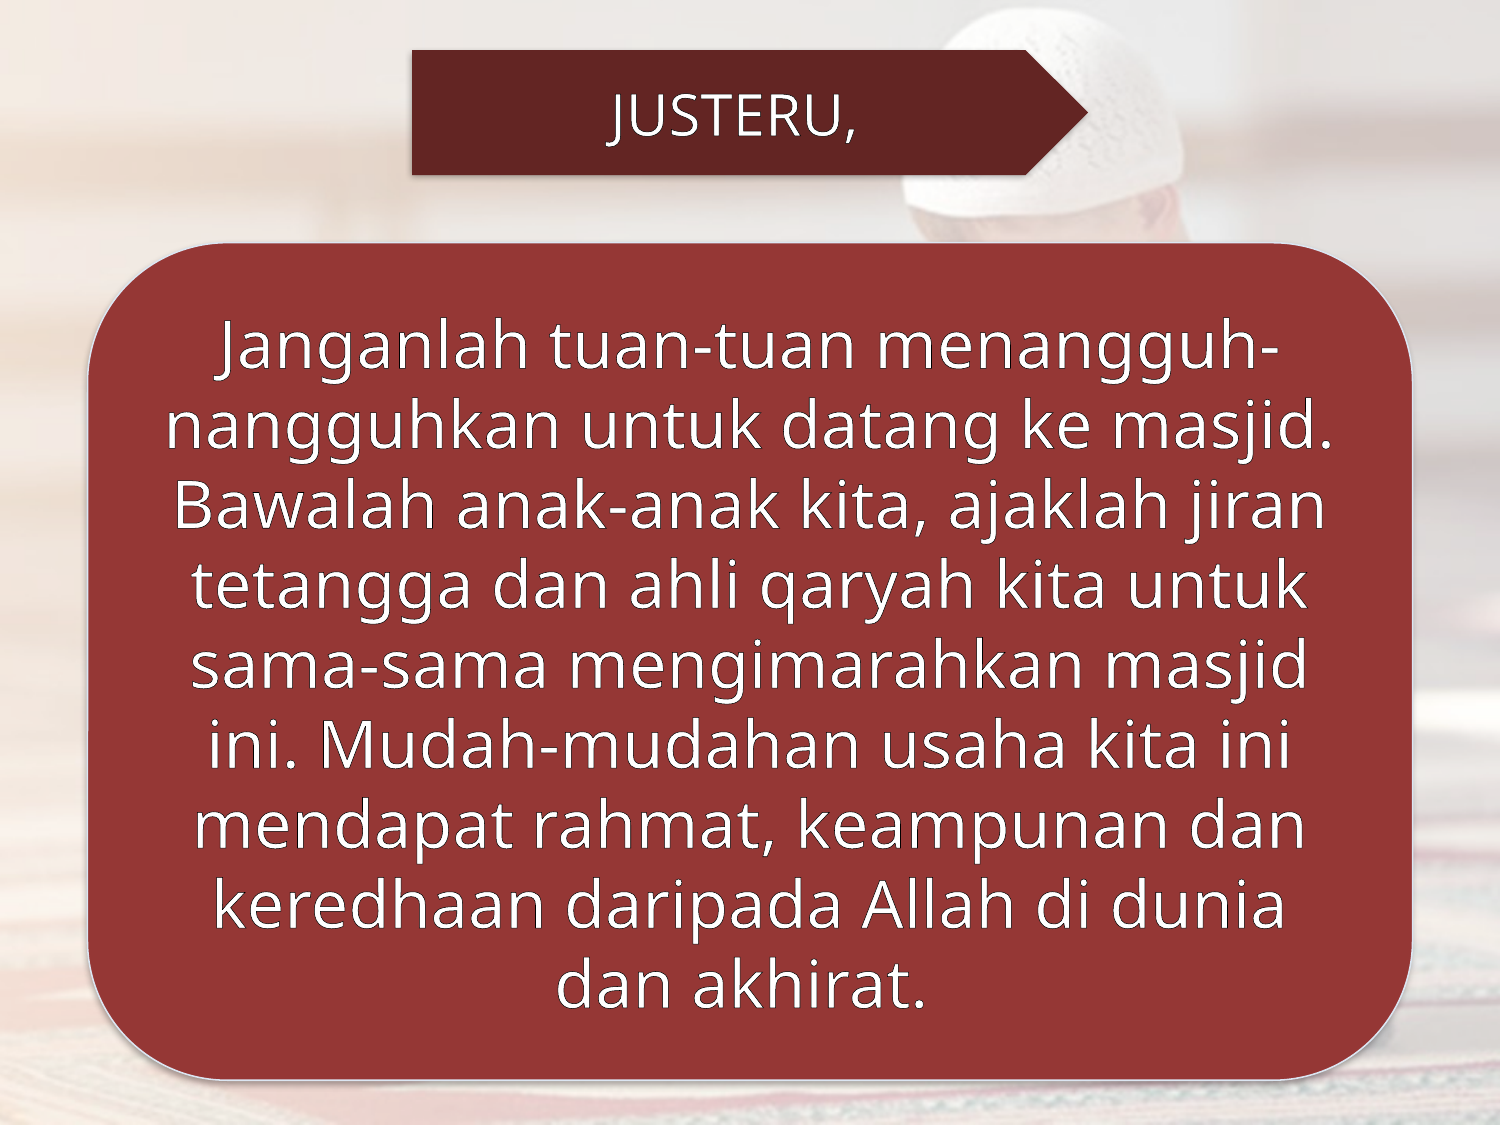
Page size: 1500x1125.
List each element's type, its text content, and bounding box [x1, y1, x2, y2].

text_box Janganlah tuan-tuan menangguh-nangguhkan untuk datang ke masjid. Bawalah anak-anak kita, ajaklah jiran tetangga dan ahli qaryah kita untuk sama-sama mengimarahkan masjid ini. Mudah-mudahan usaha kita ini mendapat rahmat, keampunan dan keredhaan daripada Allah di dunia dan akhirat. [86, 241, 1414, 1082]
text_box JUSTERU, [412, 50, 1089, 176]
